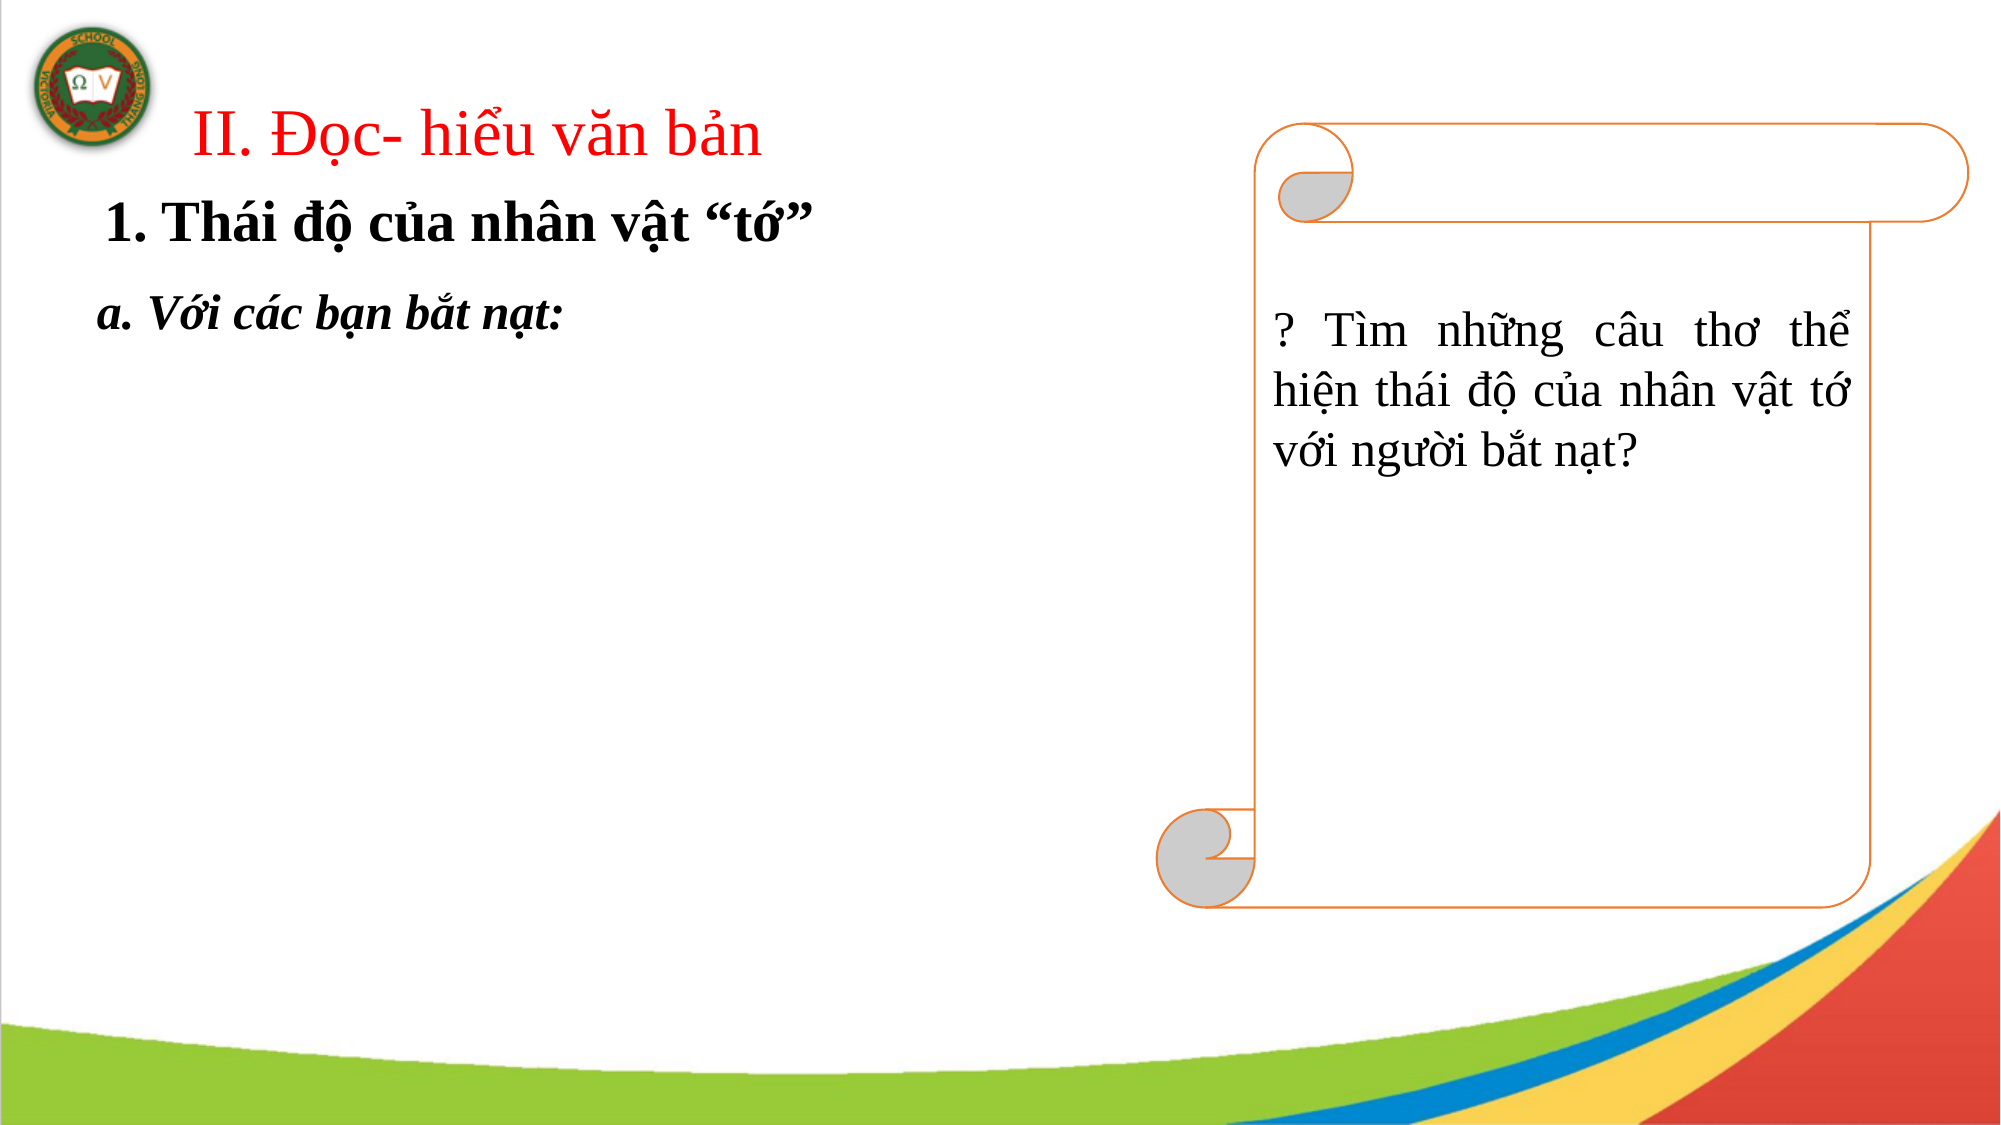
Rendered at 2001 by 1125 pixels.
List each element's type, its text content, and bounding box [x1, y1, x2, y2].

text_box II. Đọc- hiểu văn bản [178, 81, 779, 176]
text_box [1155, 122, 1970, 909]
text_box ? Tìm những câu thơ thể hiện thái độ của nhân vật tớ với người bắt nạt? [1258, 288, 1867, 604]
picture [0, 0, 2001, 1125]
text_box a. Với các bạn bắt nạt: [81, 272, 1069, 348]
text_box 1. Thái độ của nhân vật “tớ” [89, 176, 1026, 261]
